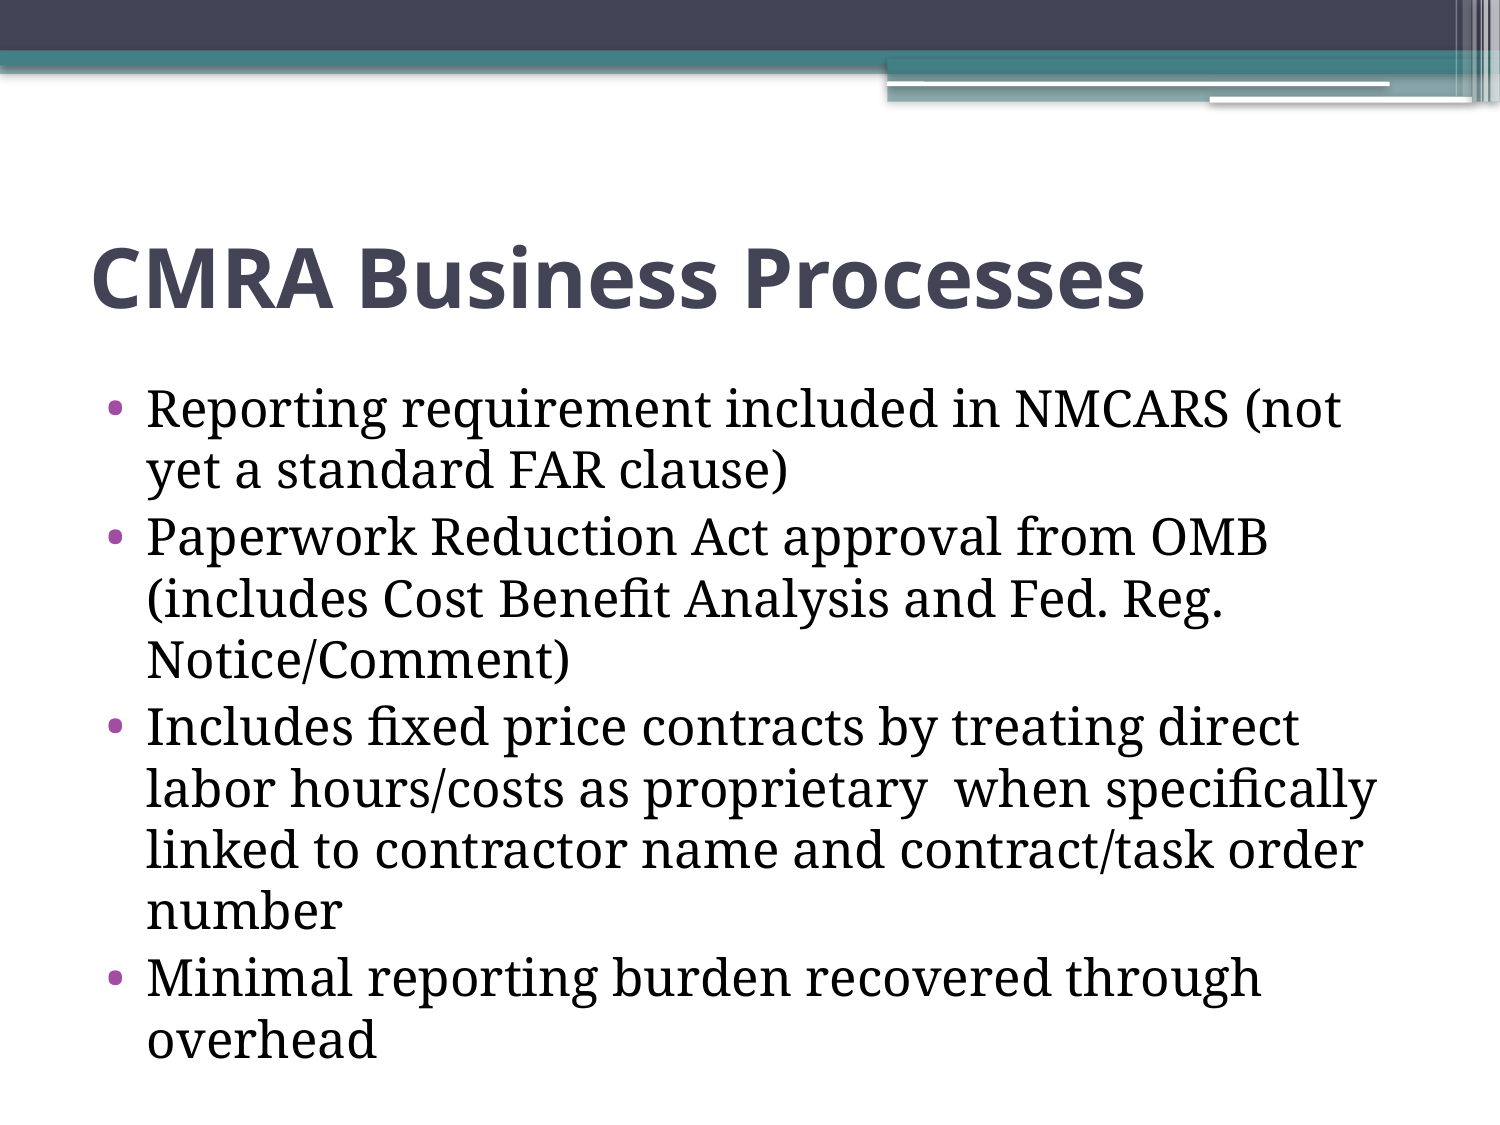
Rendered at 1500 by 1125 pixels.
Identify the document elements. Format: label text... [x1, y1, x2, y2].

title CMRA Business Processes [75, 187, 1425, 363]
list Reporting requirement included in NMCARS (not yet a standard FAR clause) Paperwork Reduction Act approval from OMB (includes Cost Benefit Analysis and Fed. Reg. Notice/Comment) Includes fixed price contracts by treating direct labor hours/costs as proprietary when specifically linked to contractor name and contract/task order number Minimal reporting burden recovered through overhead [75, 368, 1425, 1079]
